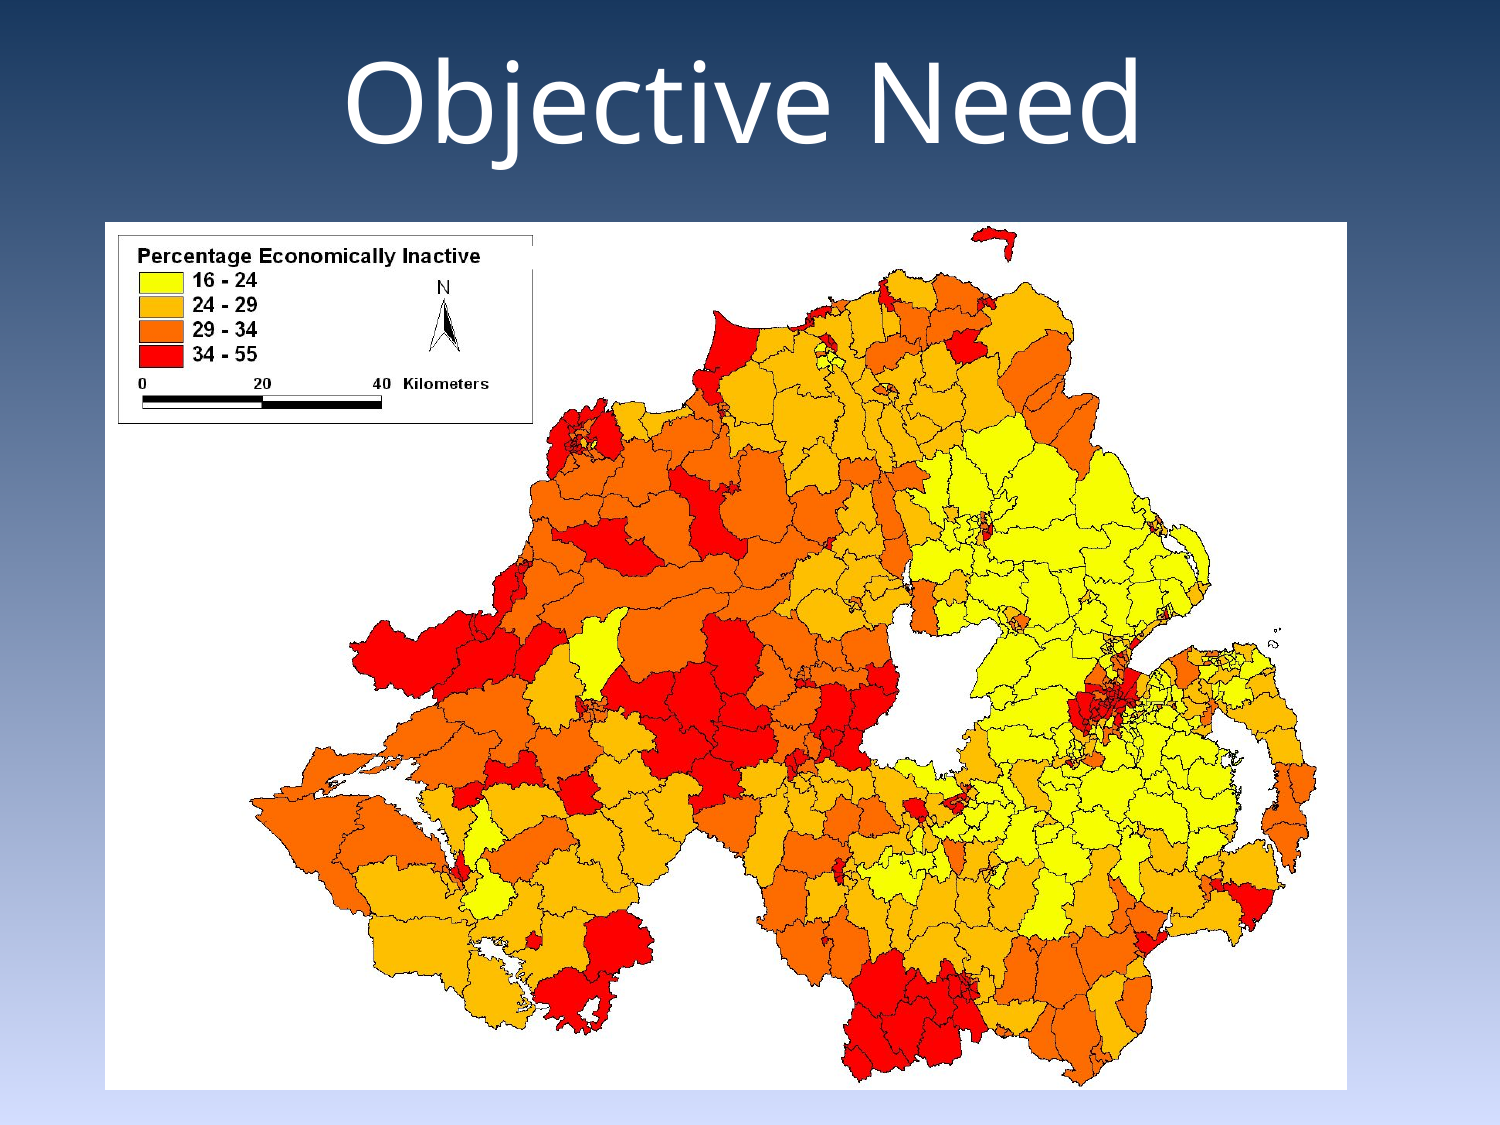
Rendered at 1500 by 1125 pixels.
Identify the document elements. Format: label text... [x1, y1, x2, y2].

picture [105, 222, 1348, 1090]
text_box Objective Need [246, 23, 1243, 174]
